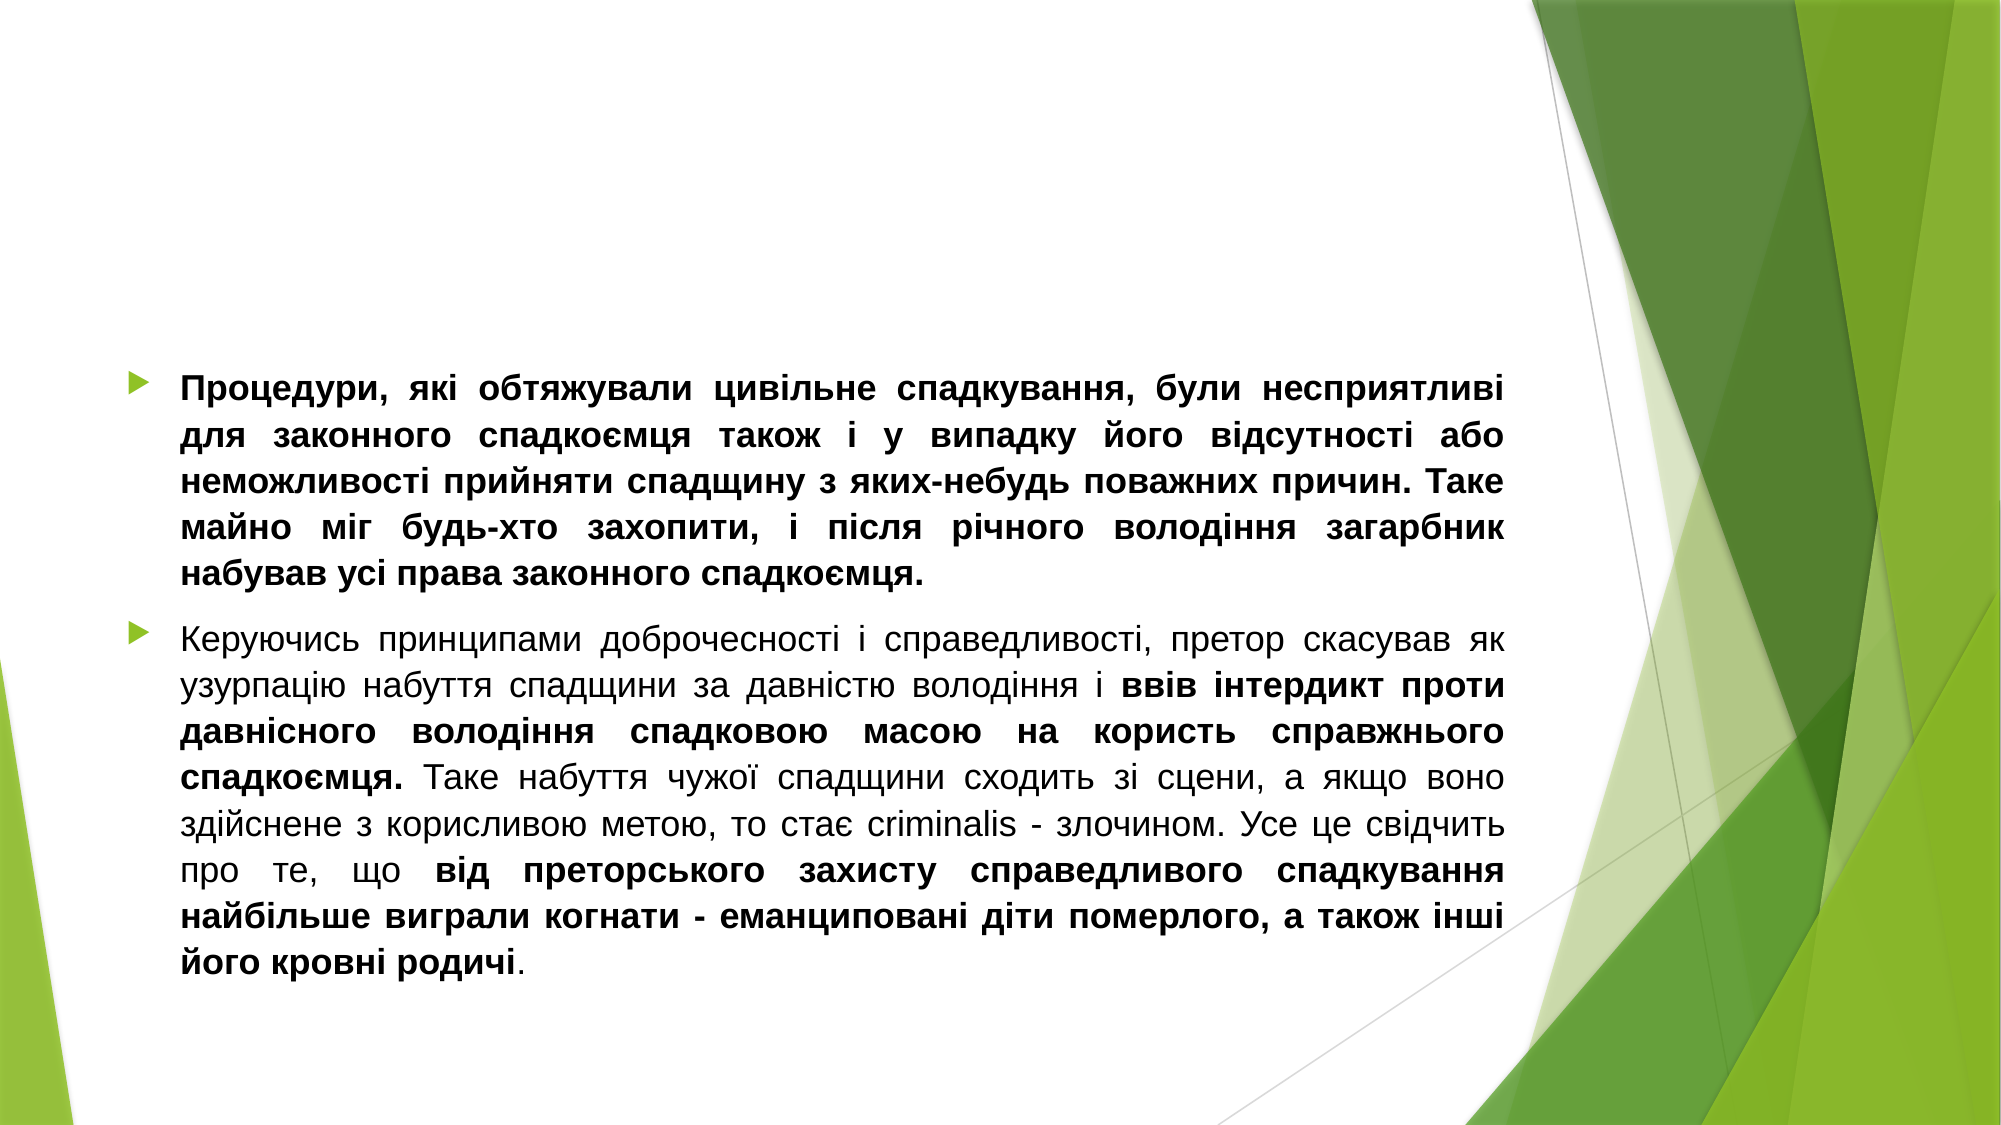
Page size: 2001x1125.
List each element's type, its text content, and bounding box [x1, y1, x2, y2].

list Процедури, які обтяжували цивільне спадкування, були несприятливі для законного спадкоємця також і у випадку його відсутності або неможливості прийняти спадщину з яких-небудь поважних причин. Таке майно міг будь-хто захопити, і після річного володіння загарбник набував усі права законного спадкоємця. Керуючись принципами доброчесності і справедливості, претор скасував як узурпацію набуття спадщини за давністю володіння і ввів інтердикт проти давнісного володіння спадковою масою на користь справжнього спадкоємця. Таке набуття чужої спадщини сходить зі сцени, а якщо воно здійснене з корис­ливою метою, то стає criminalis - злочином. Усе це свідчить про те, що від преторського захисту справедливого спадкування найбільше виграли когнати - еманциповані діти померлого, а також інші його кровні родичі. [111, 354, 1522, 992]
